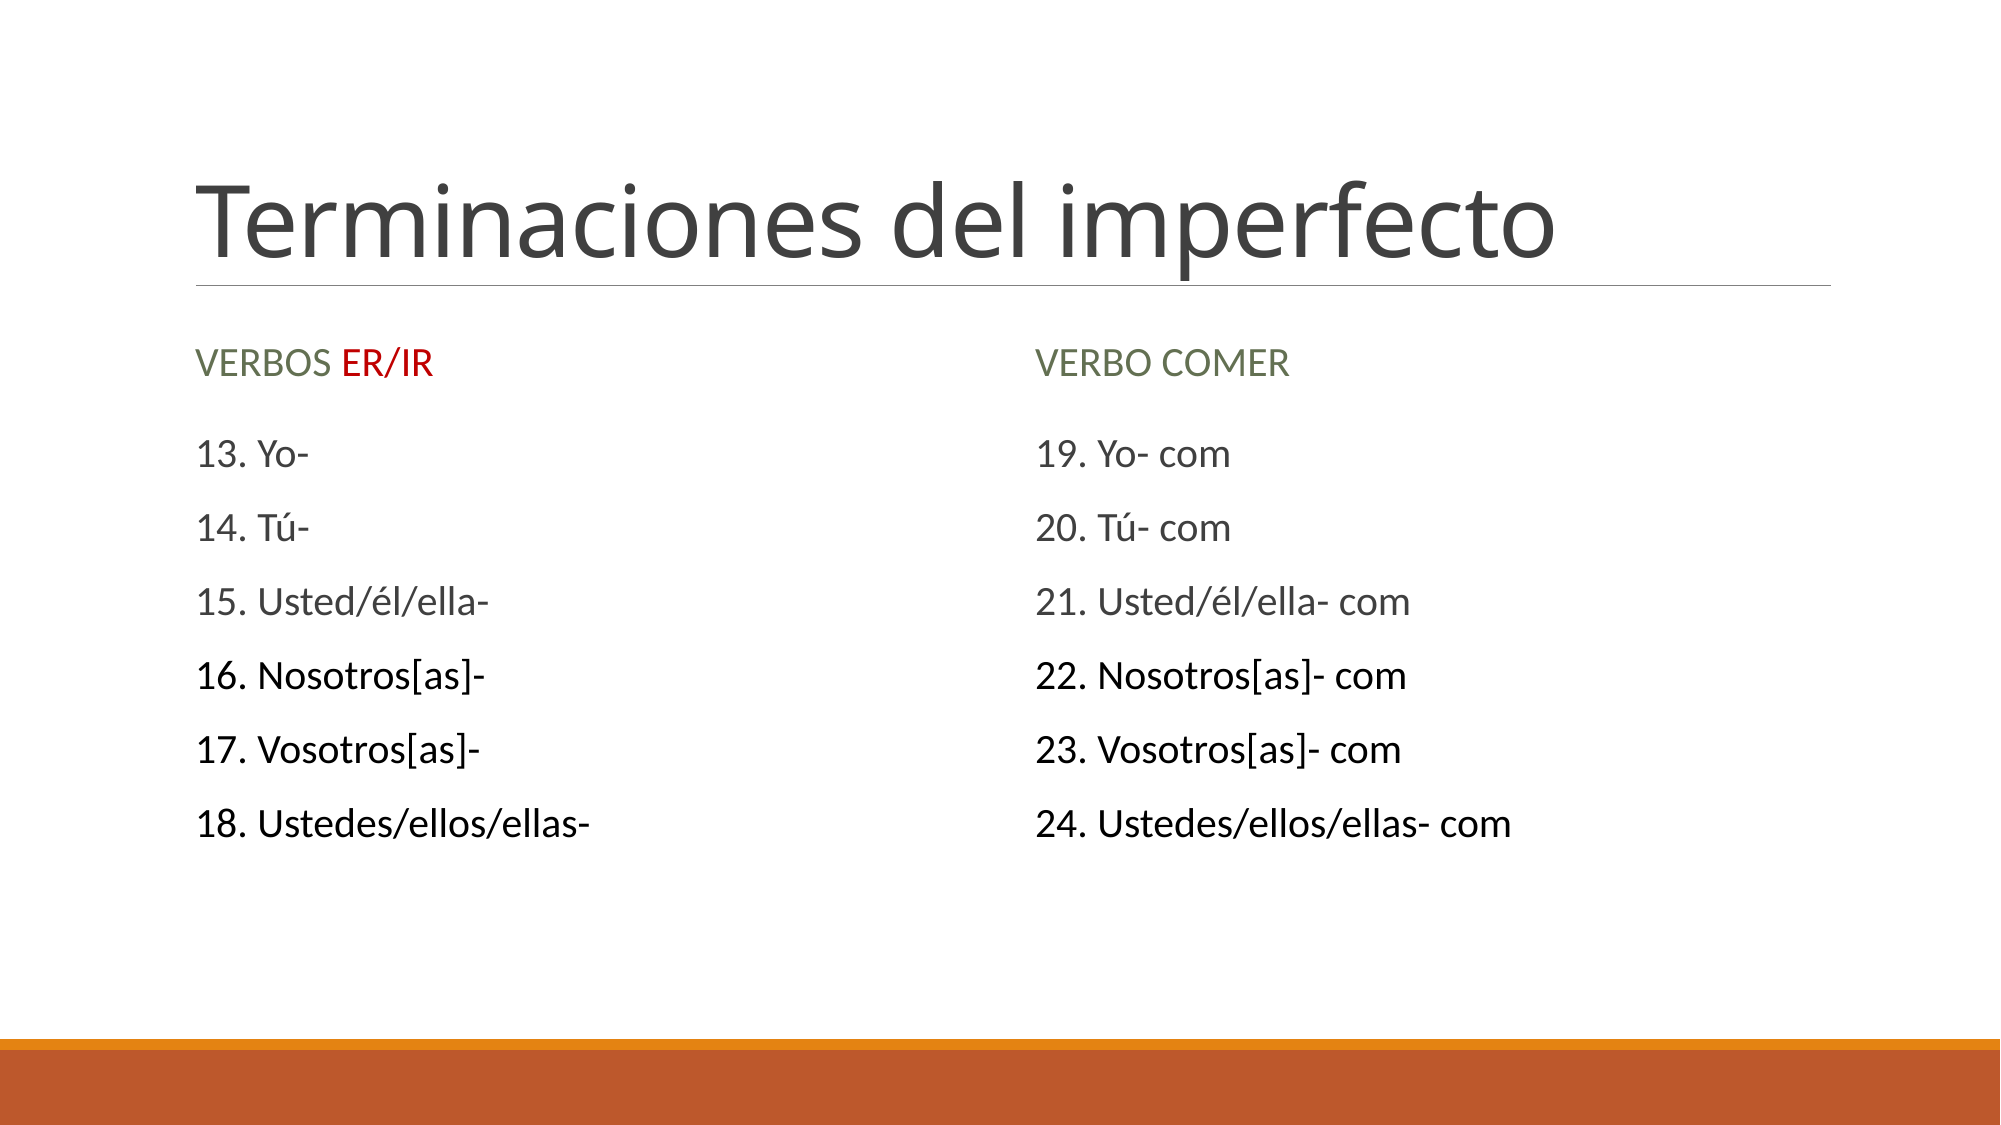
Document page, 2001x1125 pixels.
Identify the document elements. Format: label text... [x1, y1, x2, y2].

list Verbo comer [1020, 302, 1830, 423]
list 13. Yo- 14. Tú- 15. Usted/él/ella- 16. Nosotros[as]- 17. Vosotros[as]- 18. Ustedes/ellos/ellas- [180, 423, 990, 978]
list Verbos Er/ir [180, 302, 990, 423]
list 19. Yo- com 20. Tú- com 21. Usted/él/ella- com 22. Nosotros[as]- com 23. Vosotros[as]- com 24. Ustedes/ellos/ellas- com [1020, 423, 1830, 978]
title Terminaciones del imperfecto [180, 47, 1830, 285]
